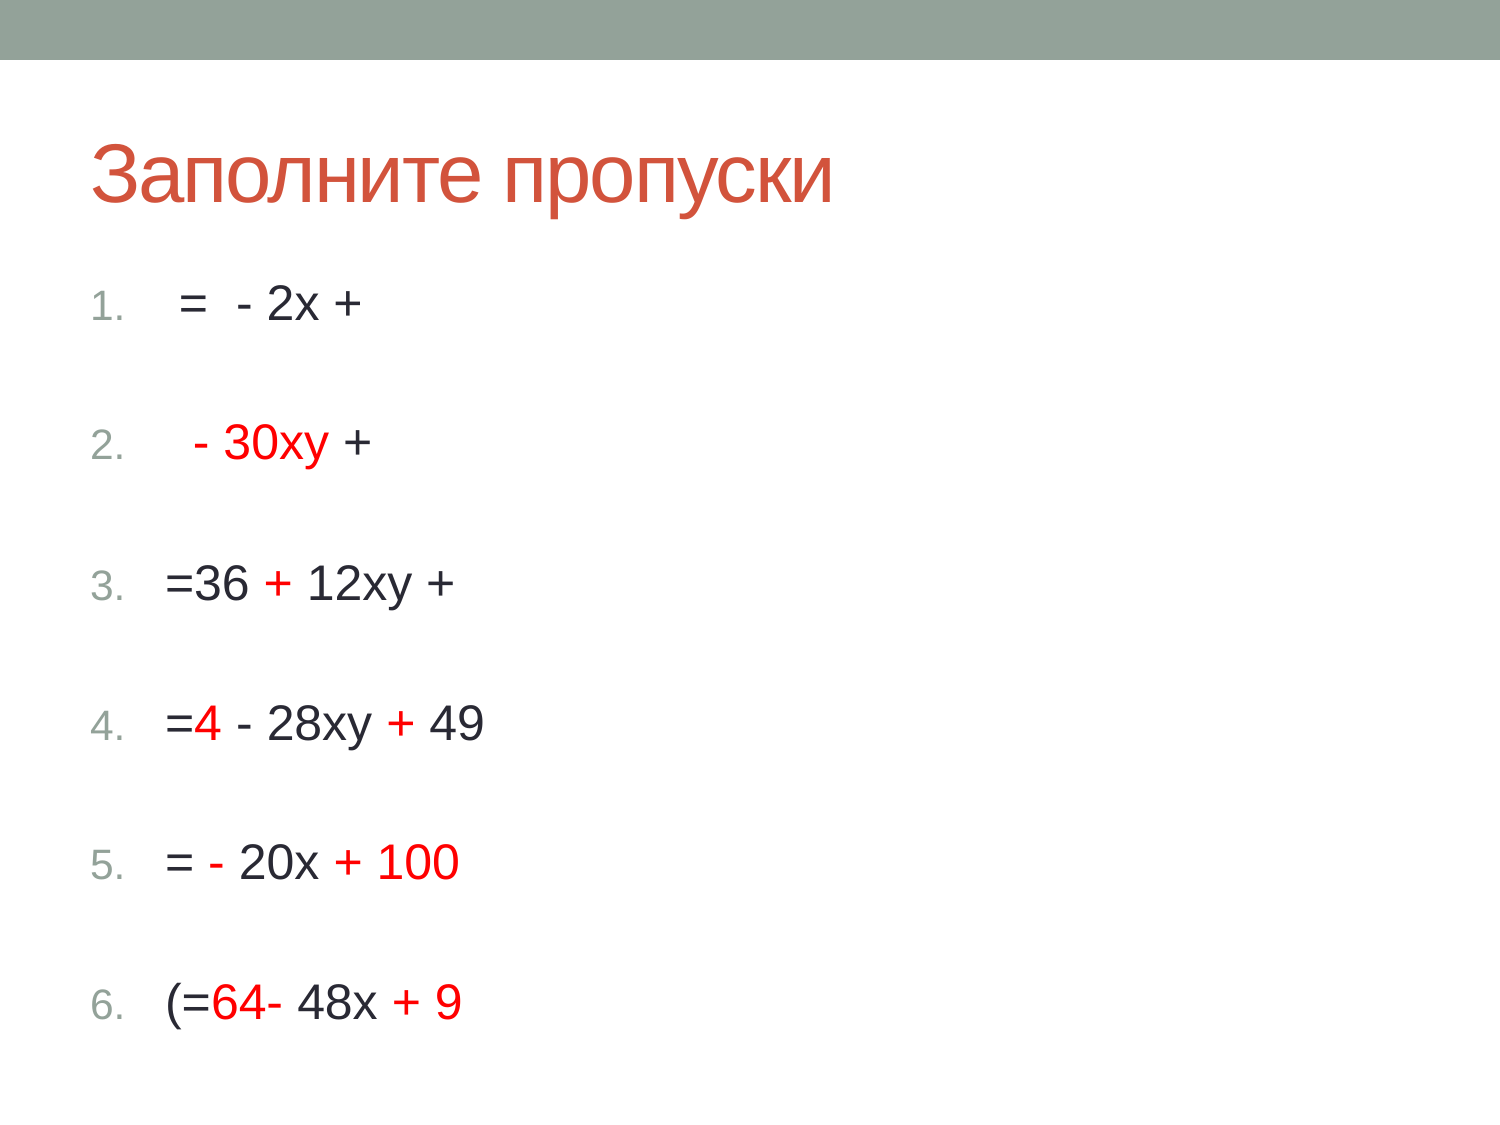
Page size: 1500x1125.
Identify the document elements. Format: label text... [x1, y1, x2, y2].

title Заполните пропуски [75, 87, 1425, 250]
